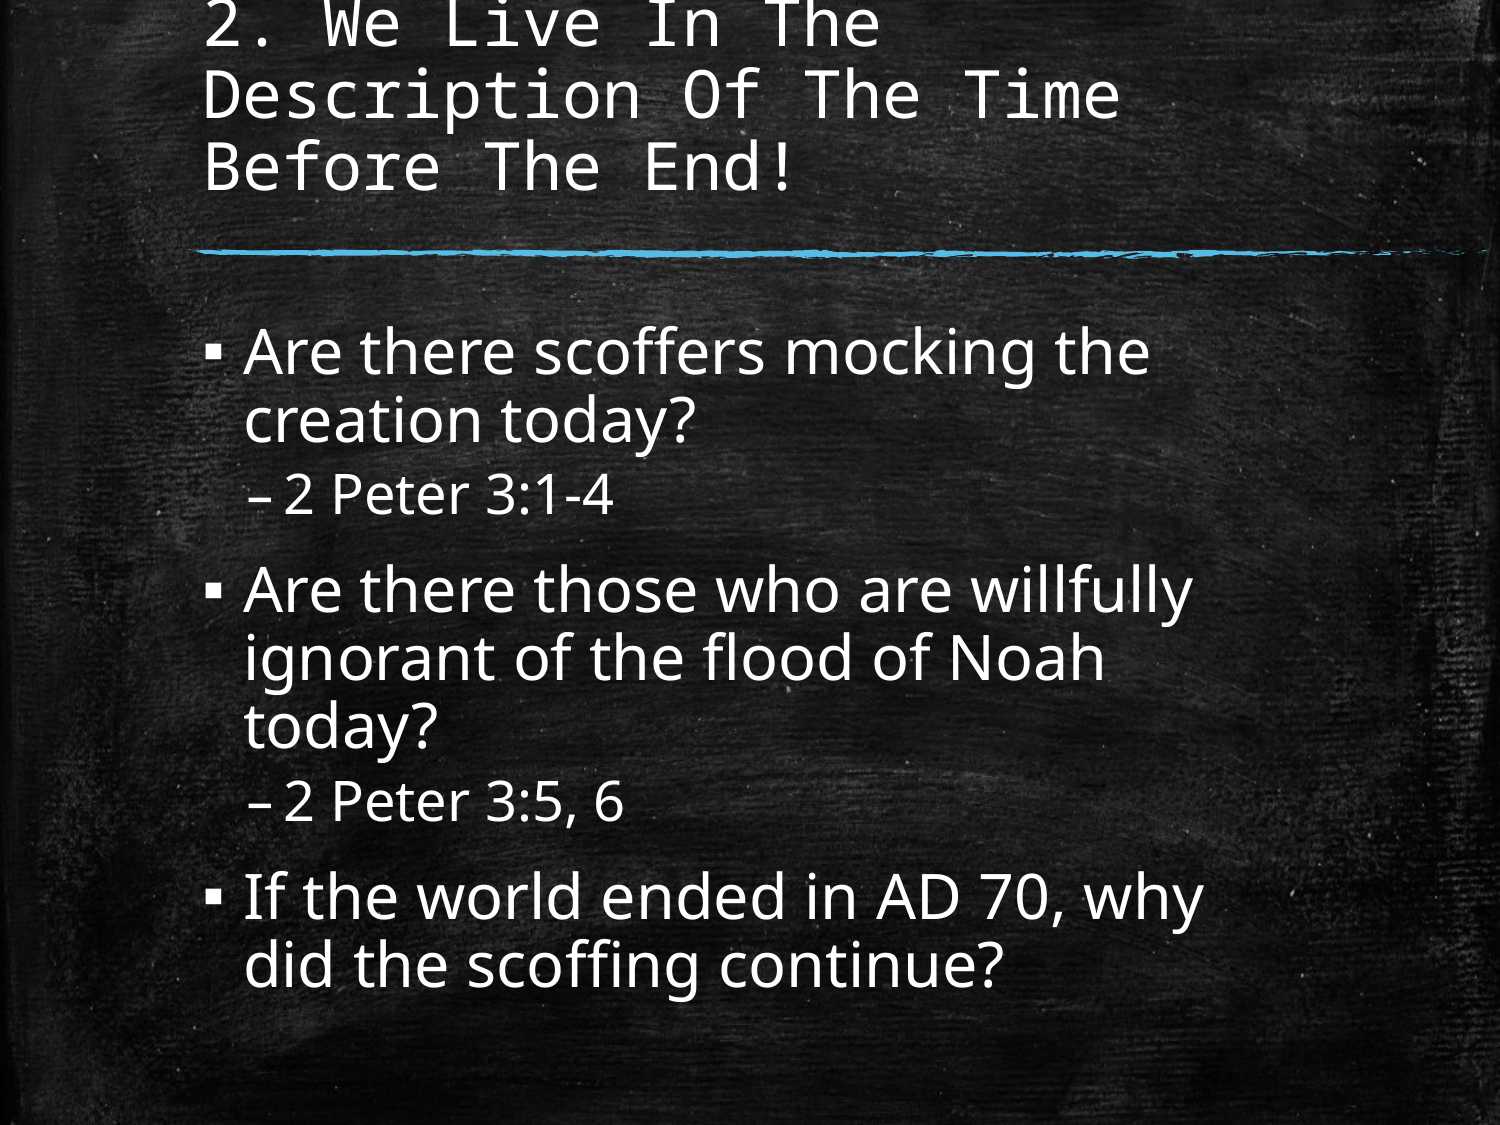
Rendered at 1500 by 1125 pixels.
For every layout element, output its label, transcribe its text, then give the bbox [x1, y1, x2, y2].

list Are there scoffers mocking the creation today? 2 Peter 3:1-4 Are there those who are willfully ignorant of the flood of Noah today? 2 Peter 3:5, 6 If the world ended in AD 70, why did the scoffing continue? [187, 312, 1313, 1013]
title 2. We Live In The Description Of The Time Before The End! [187, 45, 1313, 213]
